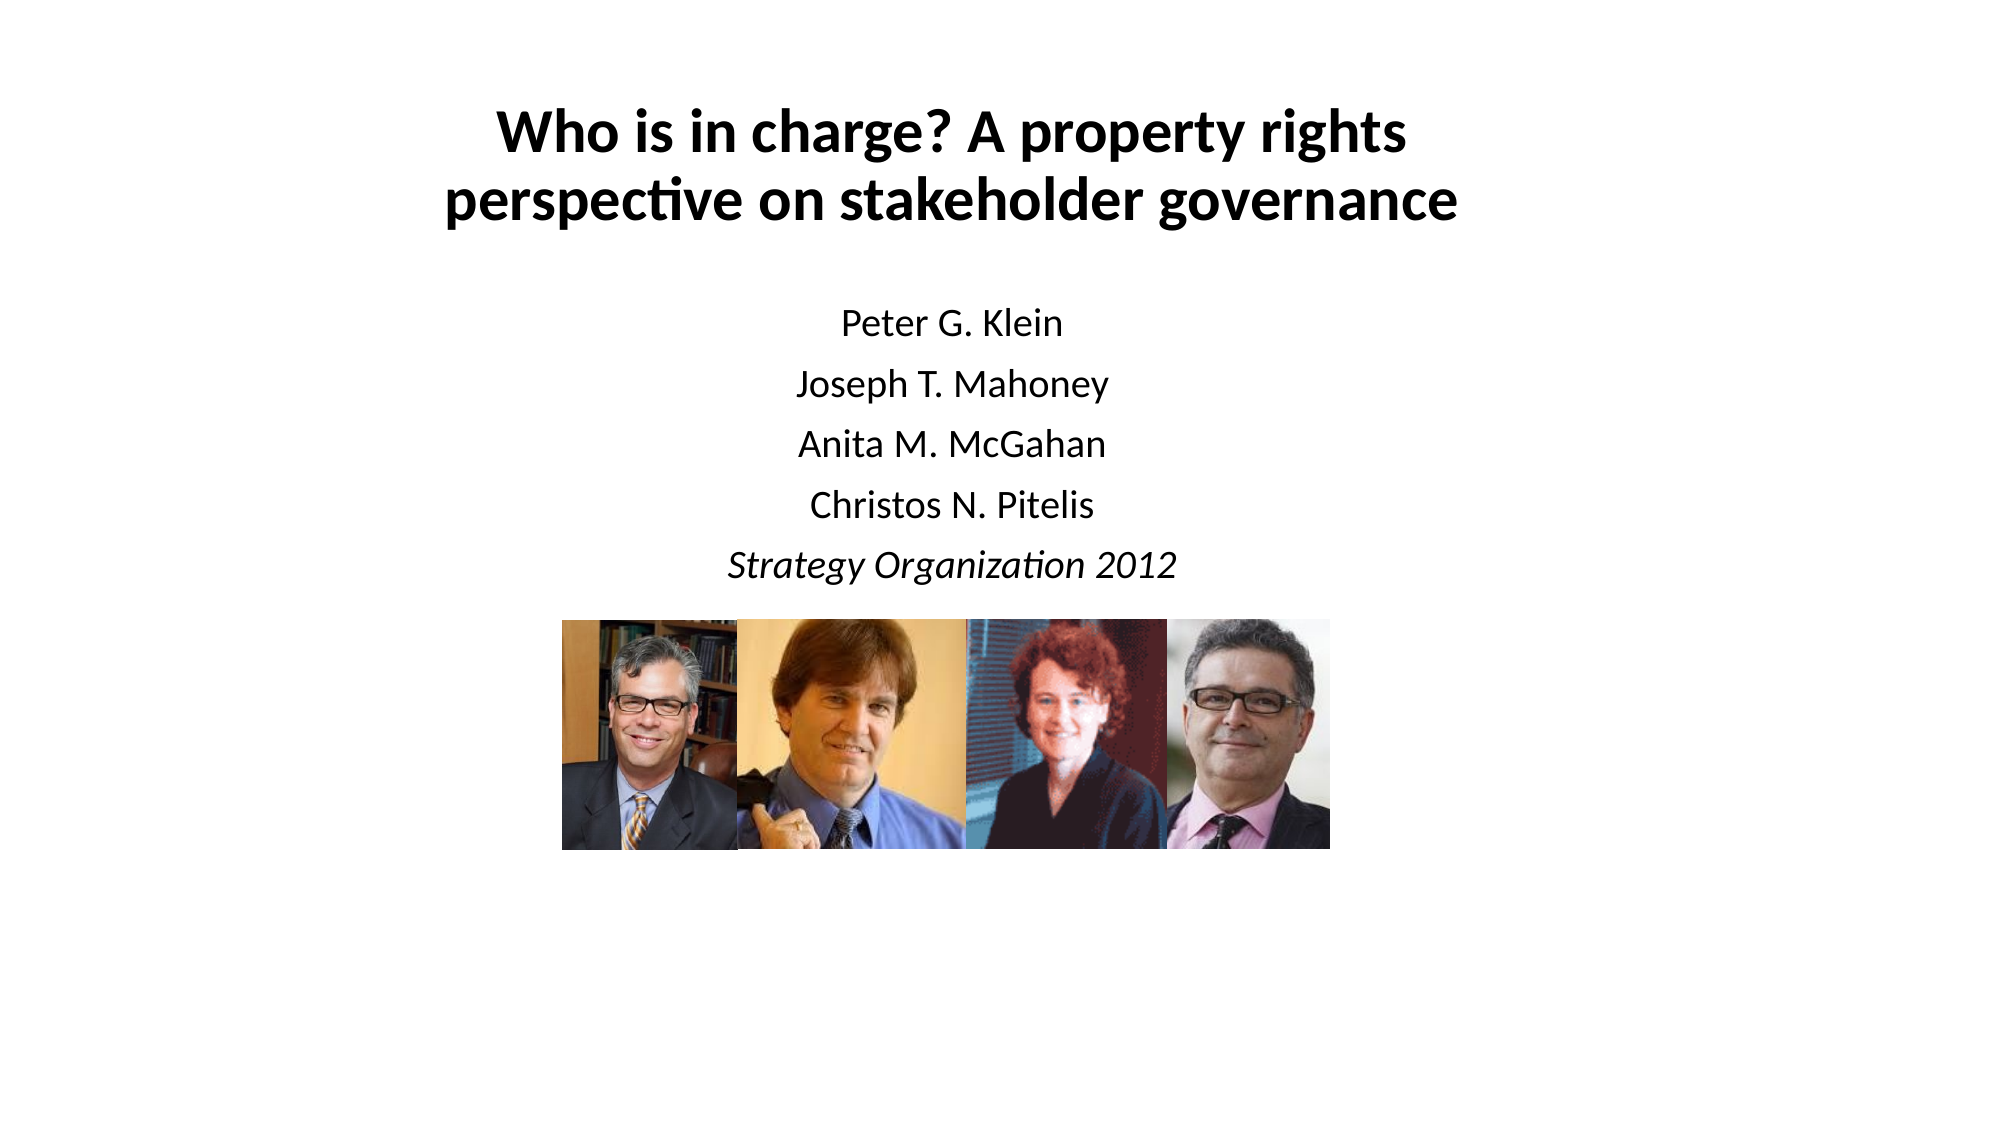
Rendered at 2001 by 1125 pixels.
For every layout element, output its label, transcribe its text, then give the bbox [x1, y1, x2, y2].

text_box Who is in charge? A property rights perspective on stakeholder governance [390, 38, 1516, 242]
text_box Peter G. Klein Joseph T. Mahoney Anita M. McGahan Christos N. Pitelis Strategy Organization 2012 [390, 294, 1516, 596]
picture [562, 619, 1330, 850]
